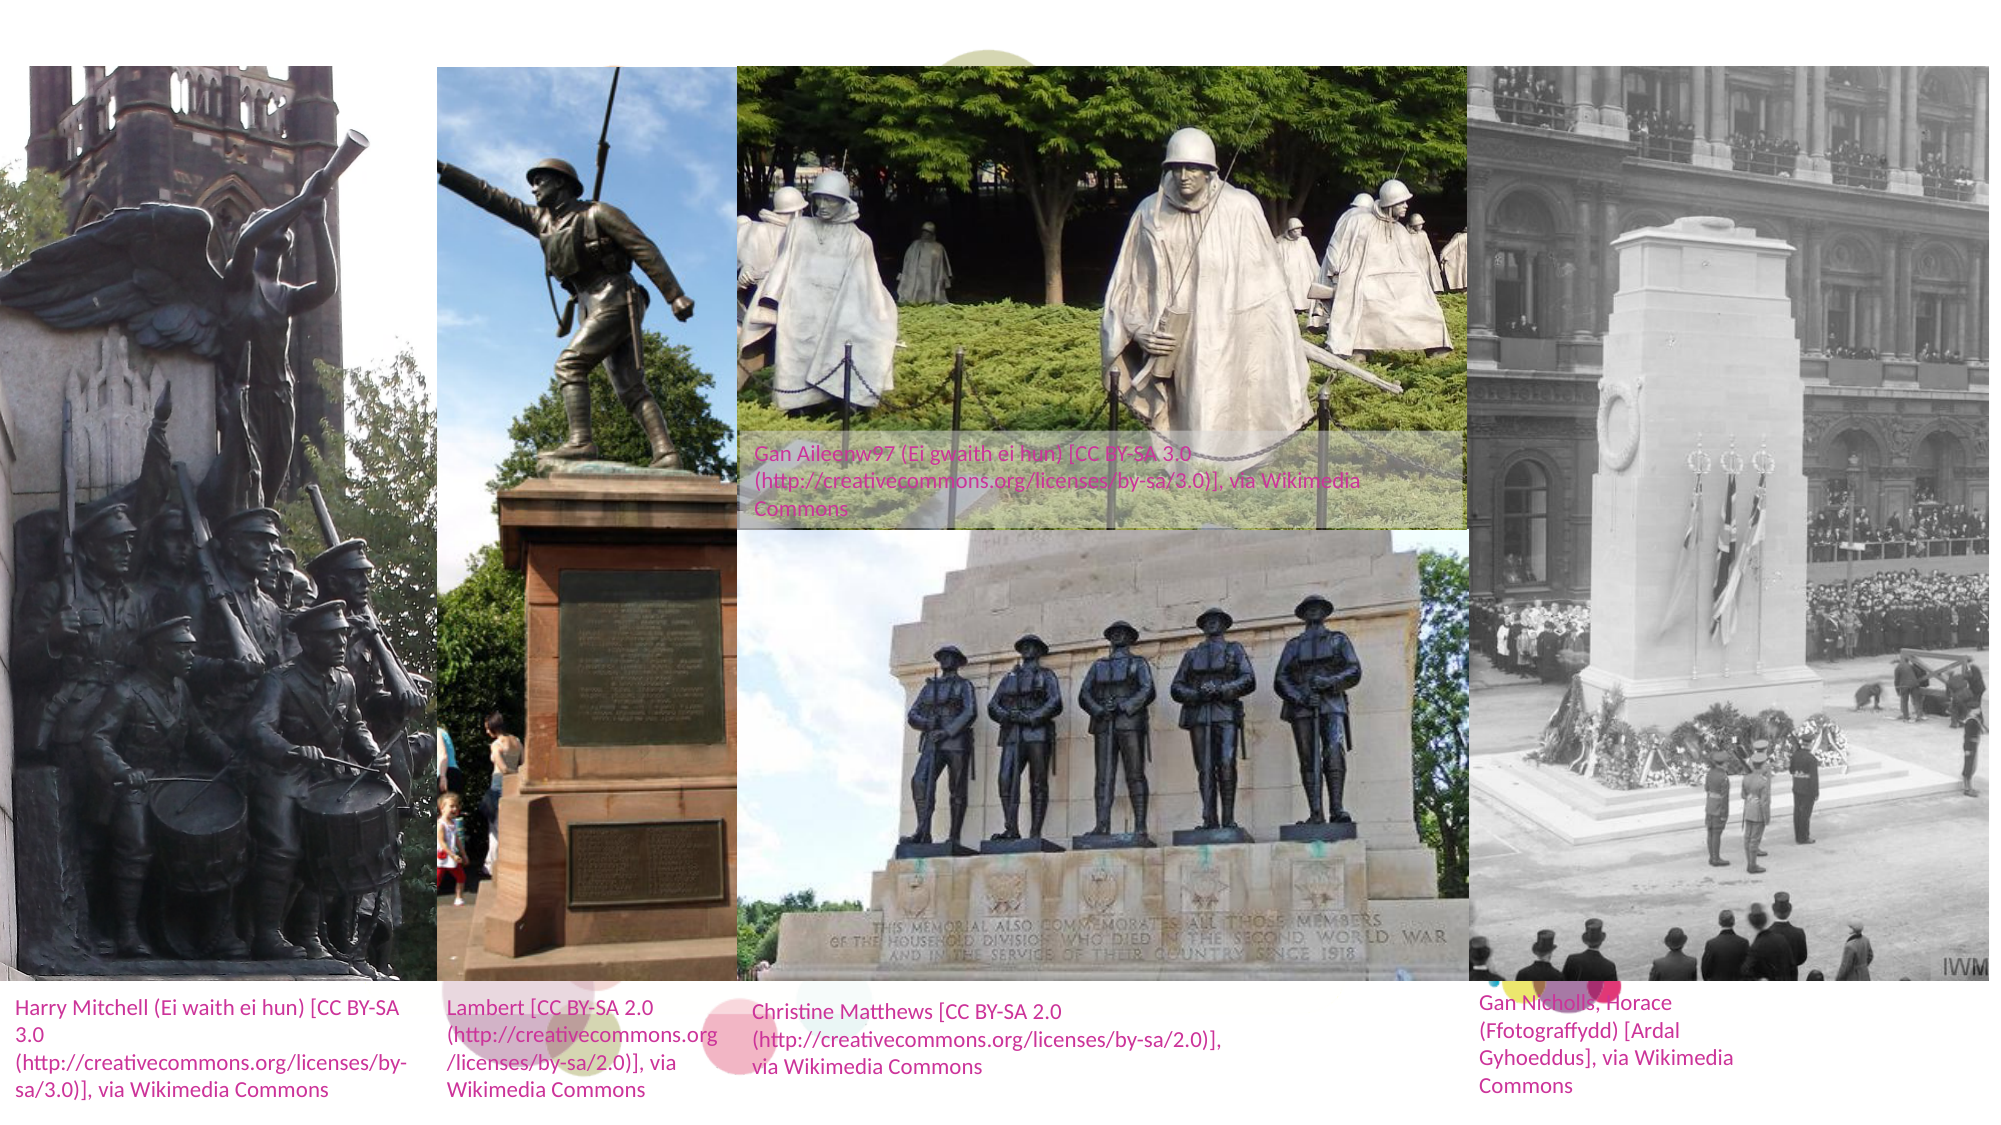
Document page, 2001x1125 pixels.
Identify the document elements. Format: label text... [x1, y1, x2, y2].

text_box Gan Nicholls, Horace (Ffotograffydd) [Ardal Gyhoeddus], via Wikimedia Commons [1464, 981, 1802, 1106]
text_box Harry Mitchell (Ei waith ei hun) [CC BY-SA 3.0 (http://creativecommons.org/licenses/by-sa/3.0)], via Wikimedia Commons [0, 985, 437, 1110]
text_box Lambert [CC BY-SA 2.0 (http://creativecommons.org/licenses/by-sa/2.0)], via Wikimedia Commons [437, 985, 738, 1110]
picture [0, 0, 1989, 1125]
text_box Christine Matthews [CC BY-SA 2.0 (http://creativecommons.org/licenses/by-sa/2.0)], via Wikimedia Commons [737, 989, 1259, 1087]
